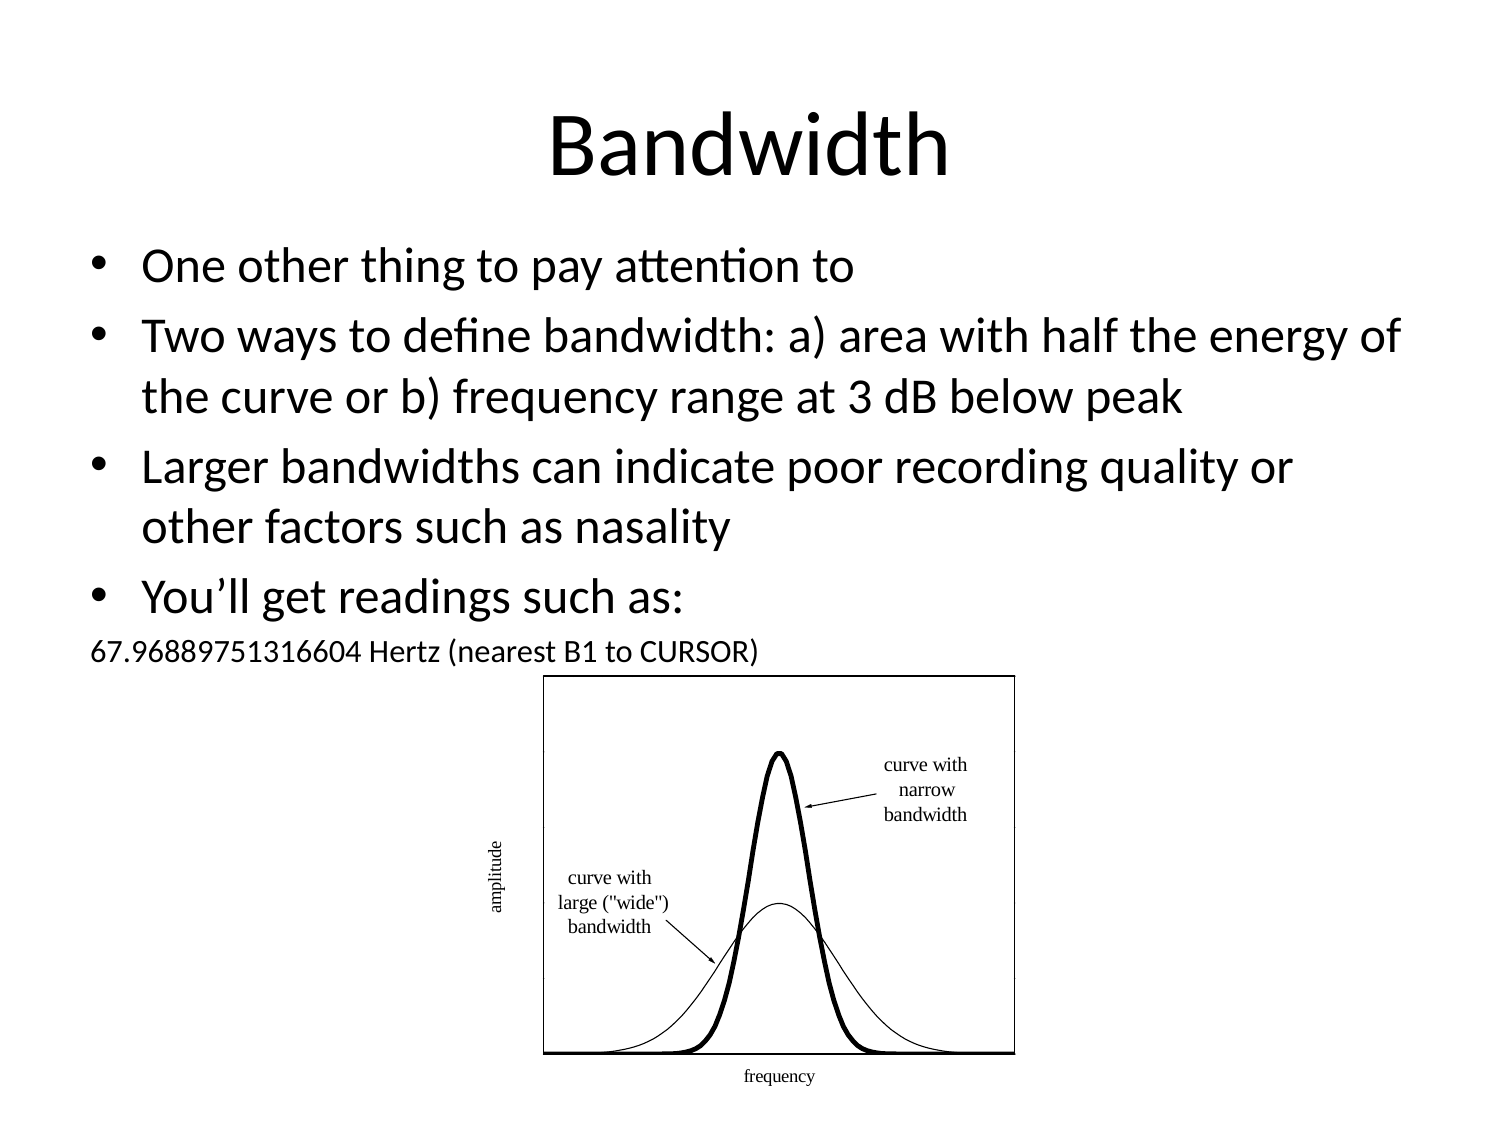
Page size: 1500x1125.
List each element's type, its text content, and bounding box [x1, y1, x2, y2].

title Bandwidth [75, 45, 1425, 224]
list One other thing to pay attention to Two ways to define bandwidth: a) area with half the energy of the curve or b) frequency range at 3 dB below peak Larger bandwidths can indicate poor recording quality or other factors such as nasality You’ll get readings such as: 67.96889751316604 Hertz (nearest B1 to CURSOR) [75, 224, 1425, 688]
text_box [449, 640, 1051, 1125]
